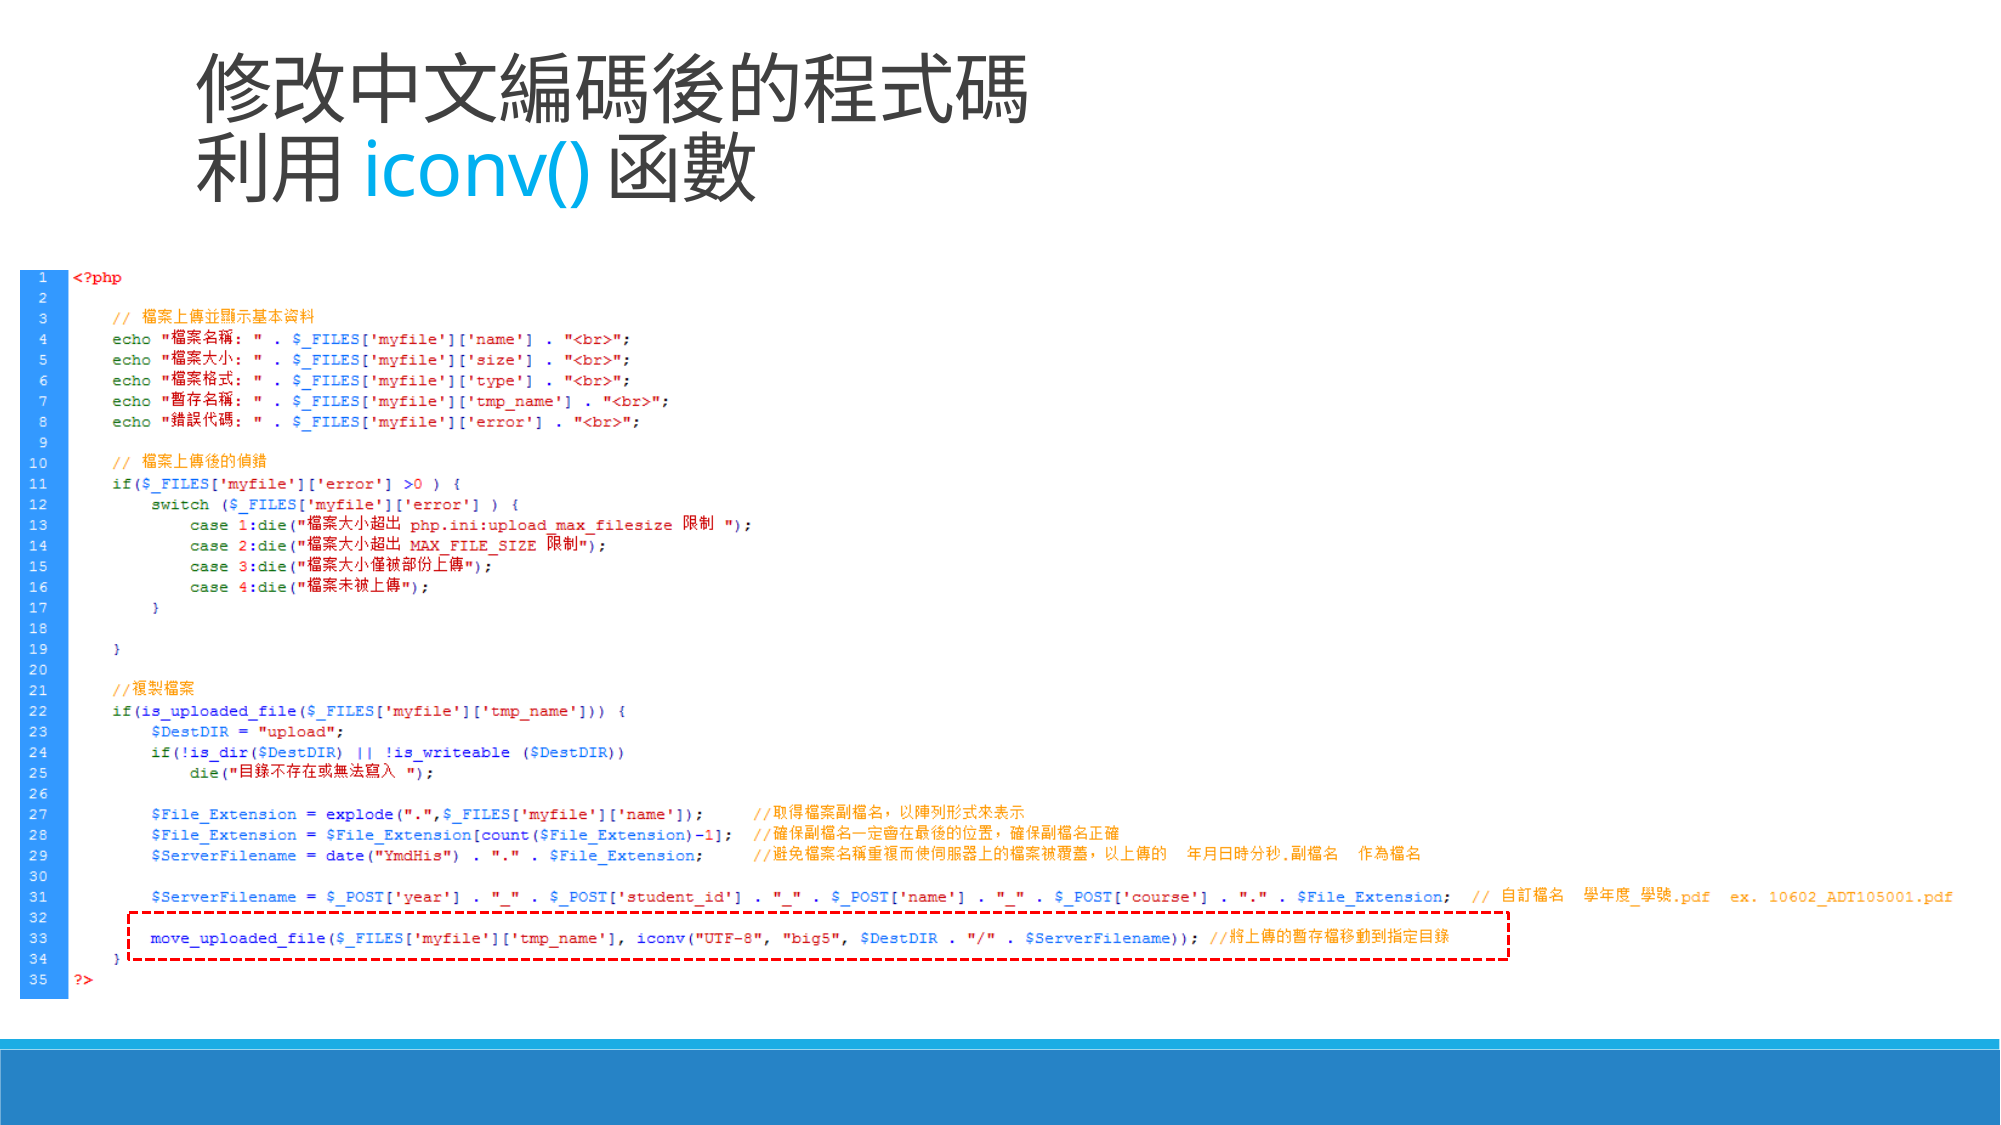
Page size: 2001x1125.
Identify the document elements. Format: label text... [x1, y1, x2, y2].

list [19, 269, 1962, 999]
title 修改中文編碼後的程式碼 利用iconv()函數 [180, 47, 1830, 220]
